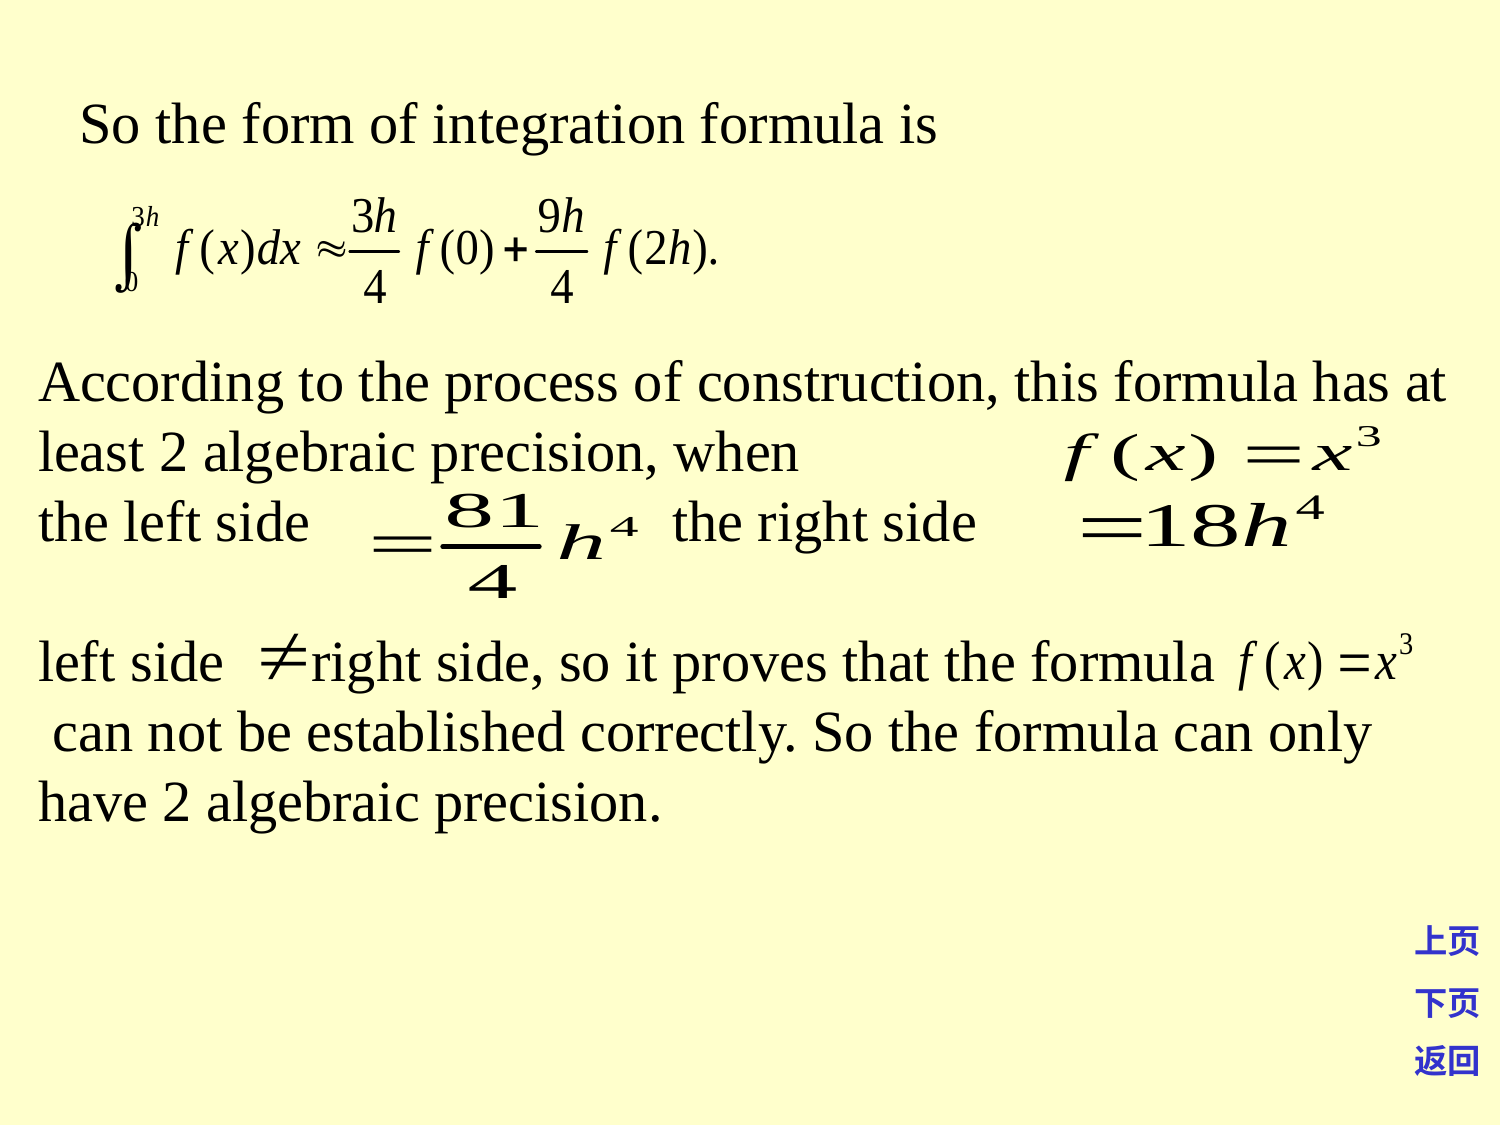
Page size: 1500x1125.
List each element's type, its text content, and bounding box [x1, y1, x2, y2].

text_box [1056, 479, 1344, 563]
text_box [348, 479, 656, 610]
text_box According to the process of construction, this formula has at least 2 algebraic precision, when the left side the right side left side right side, so it proves that the formula can not be established correctly. So the formula can only have 2 algebraic precision. [23, 335, 1477, 980]
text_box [1222, 619, 1424, 703]
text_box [241, 621, 314, 693]
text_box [1033, 413, 1400, 493]
text_box So the form of integration formula is [64, 78, 972, 163]
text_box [100, 184, 727, 315]
